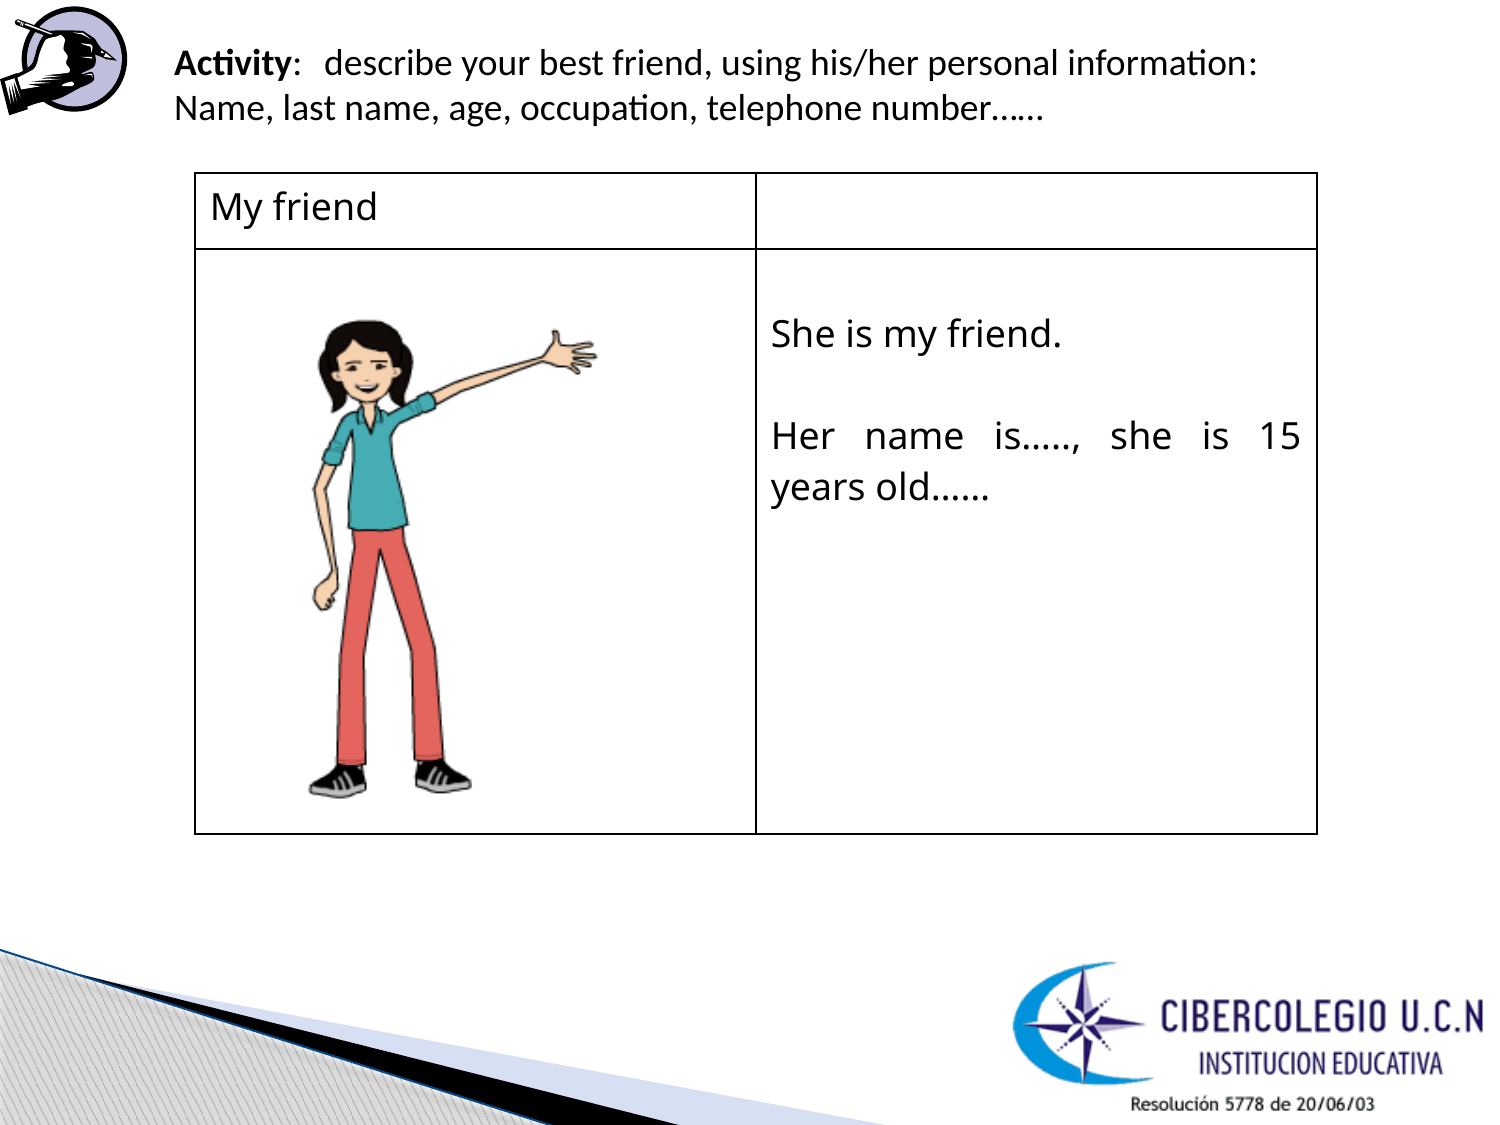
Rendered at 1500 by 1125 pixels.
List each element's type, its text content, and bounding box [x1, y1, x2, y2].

text_box Activity: describe your best friend, using his/her personal information: Name, last name, age, occupation, telephone number…… [159, 30, 1354, 136]
picture [0, 0, 134, 119]
table_cell [196, 250, 755, 833]
picture [996, 956, 1500, 1125]
table_header [757, 174, 1316, 248]
picture [229, 278, 609, 821]
table_cell She is my friend. Her name is….., she is 15 years old…… [757, 250, 1316, 833]
table_header My friend [196, 174, 755, 248]
